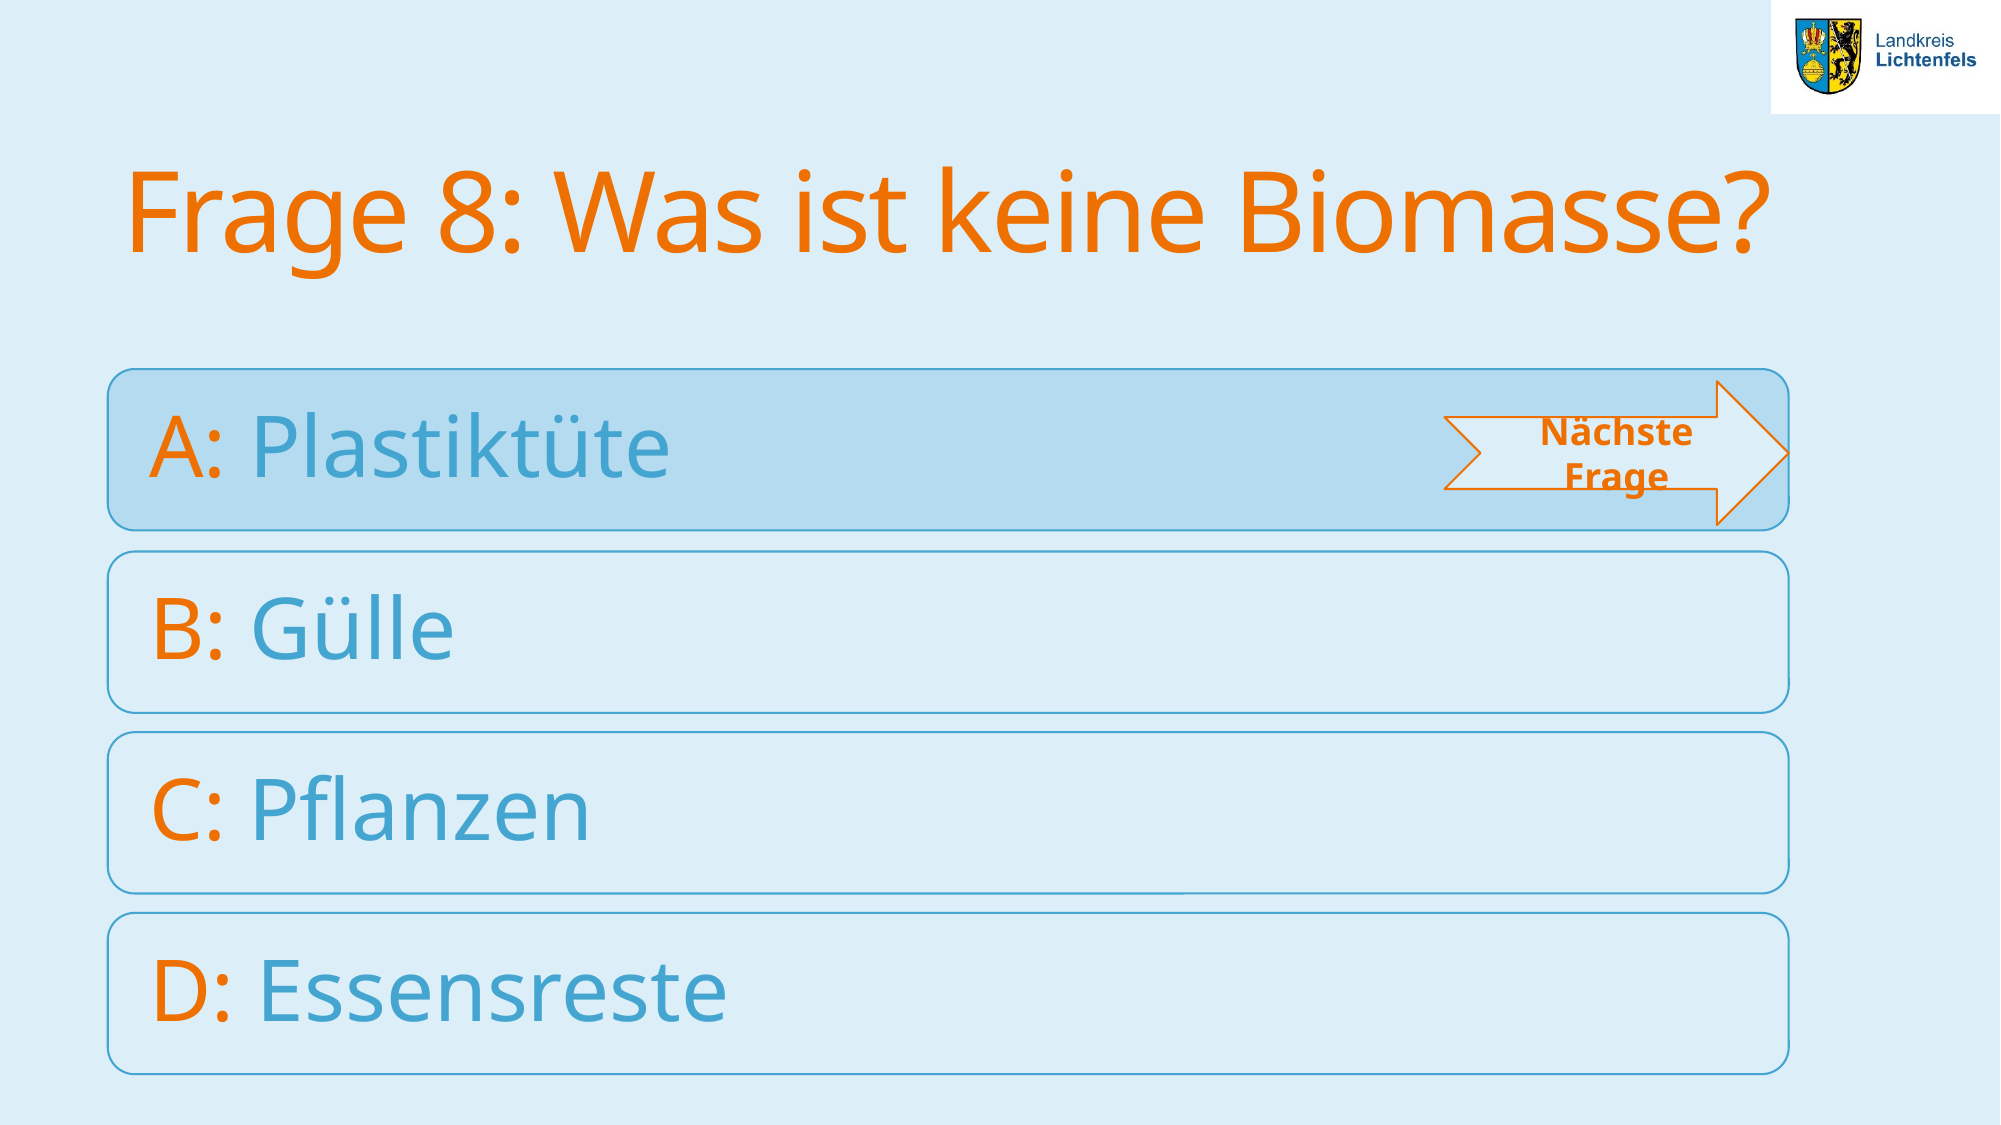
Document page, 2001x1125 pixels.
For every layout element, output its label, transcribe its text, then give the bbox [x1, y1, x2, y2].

title Frage 8: Was ist keine Biomasse? [107, 81, 1976, 354]
picture [1771, 0, 2000, 114]
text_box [107, 368, 1789, 1077]
